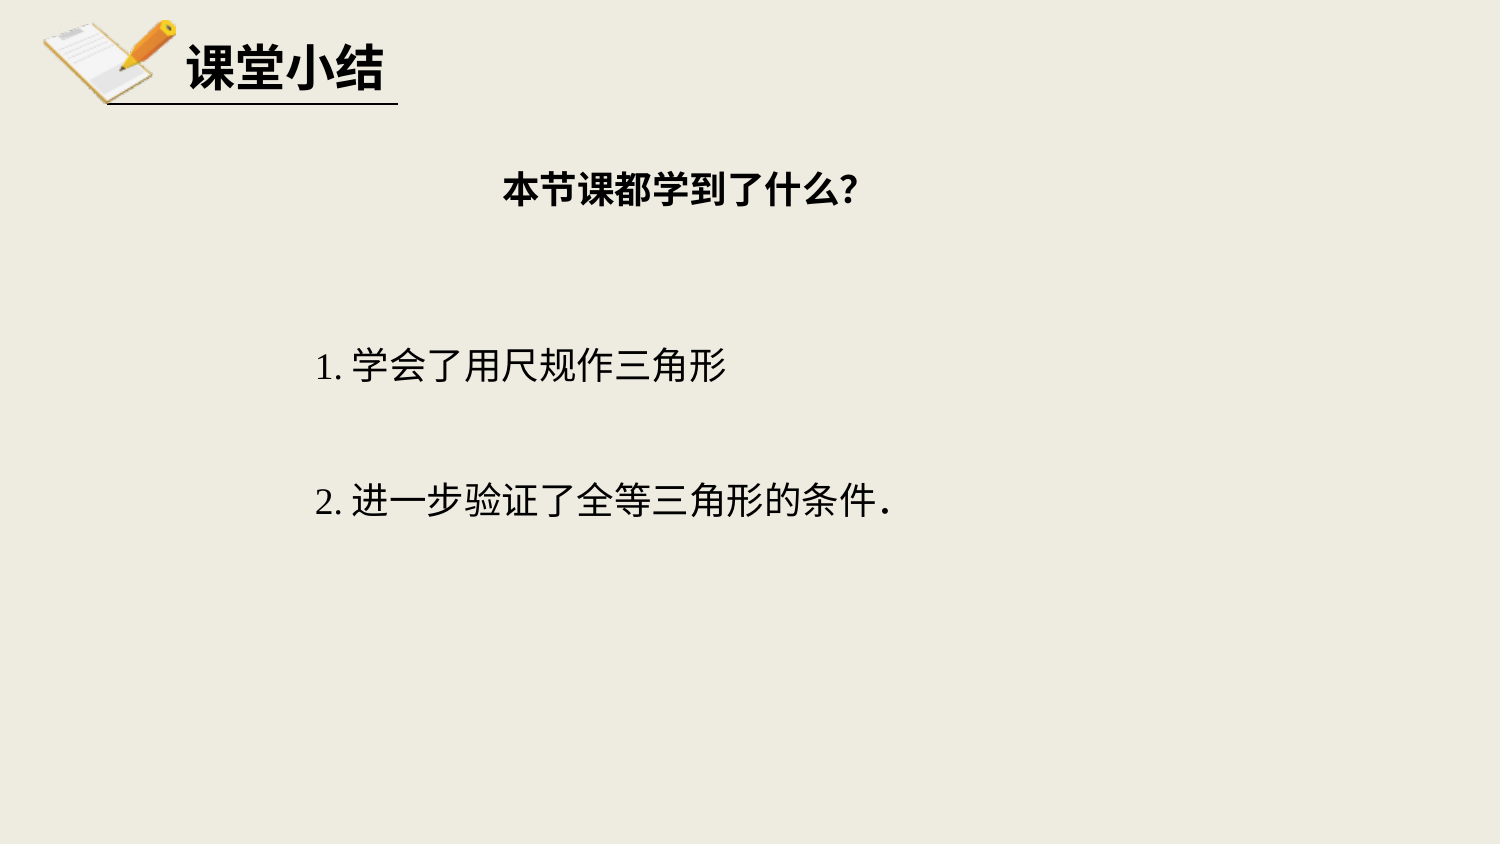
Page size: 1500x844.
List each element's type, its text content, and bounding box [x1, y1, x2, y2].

text_box 本节课都学到了什么？ [487, 159, 898, 219]
text_box 1.学会了用尺规作三角形 2.进一步验证了全等三角形的条件． [300, 334, 925, 530]
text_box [43, 19, 402, 105]
